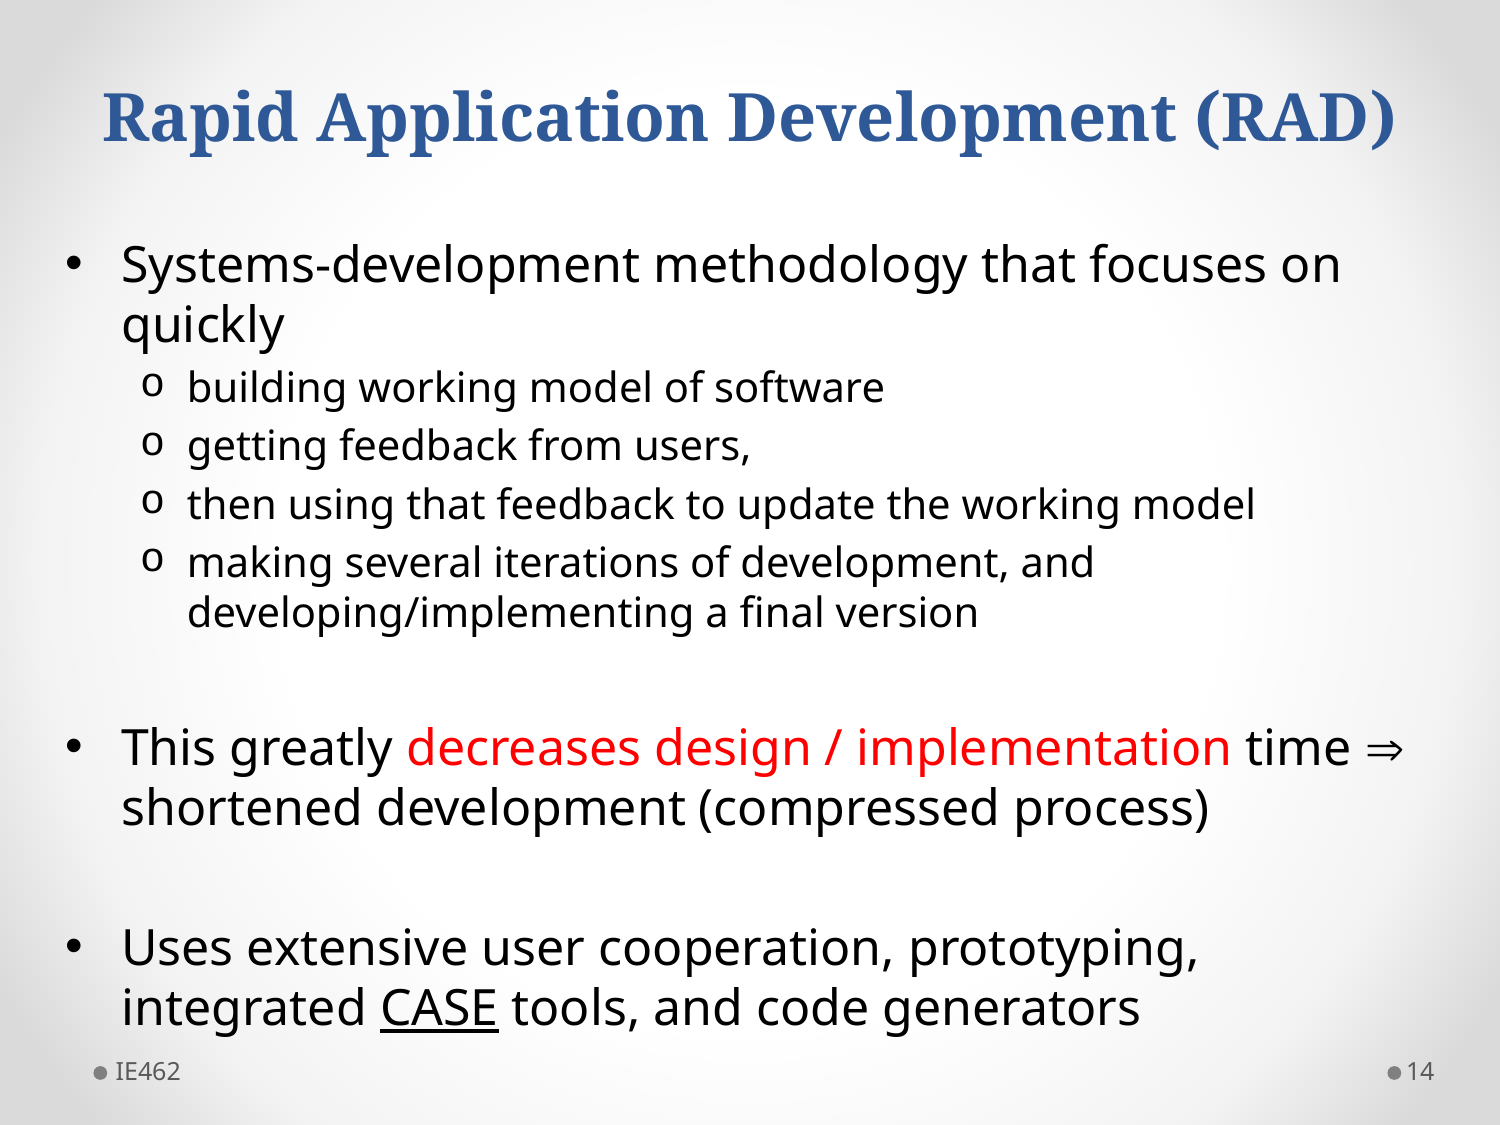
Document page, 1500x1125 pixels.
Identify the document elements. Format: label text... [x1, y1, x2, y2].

list Systems-development methodology that focuses on quickly building working model of software getting feedback from users, then using that feedback to update the working model making several iterations of development, and developing/implementing a final version This greatly decreases design / implementation time  shortened development (compressed process) Uses extensive user cooperation, prototyping, integrated CASE tools, and code generators [50, 224, 1425, 1100]
picture [0, 0, 1500, 1125]
title Rapid Application Development (RAD) [75, 45, 1425, 163]
slide_number 14 [1401, 1042, 1494, 1103]
footer IE462 [108, 1042, 576, 1103]
